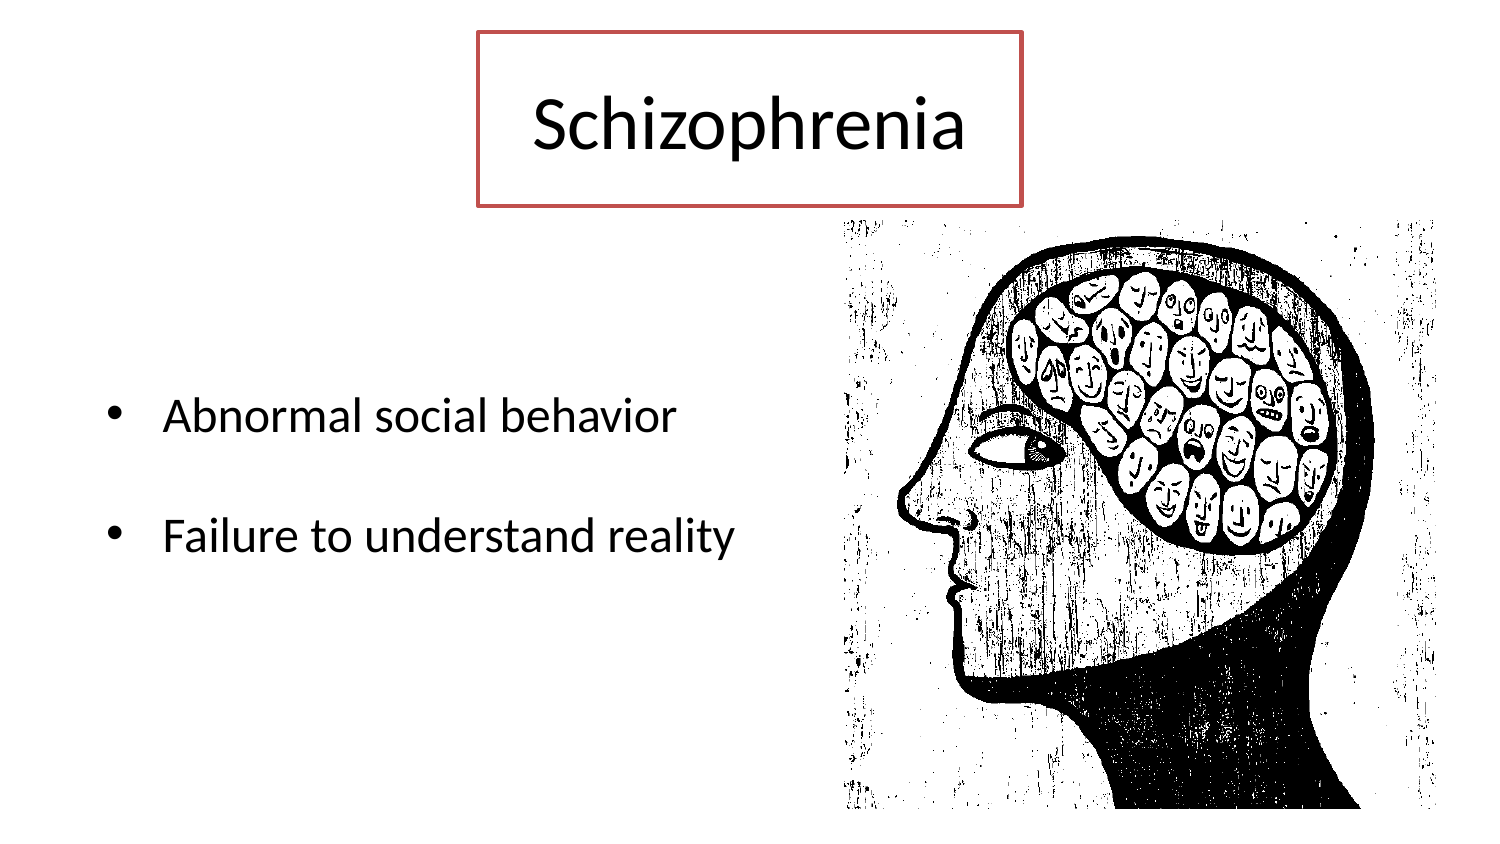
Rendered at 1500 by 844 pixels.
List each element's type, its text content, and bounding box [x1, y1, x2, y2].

text_box Abnormal social behavior Failure to understand reality [91, 374, 751, 570]
text_box Schizophrenia [476, 30, 1024, 208]
picture [844, 220, 1437, 809]
